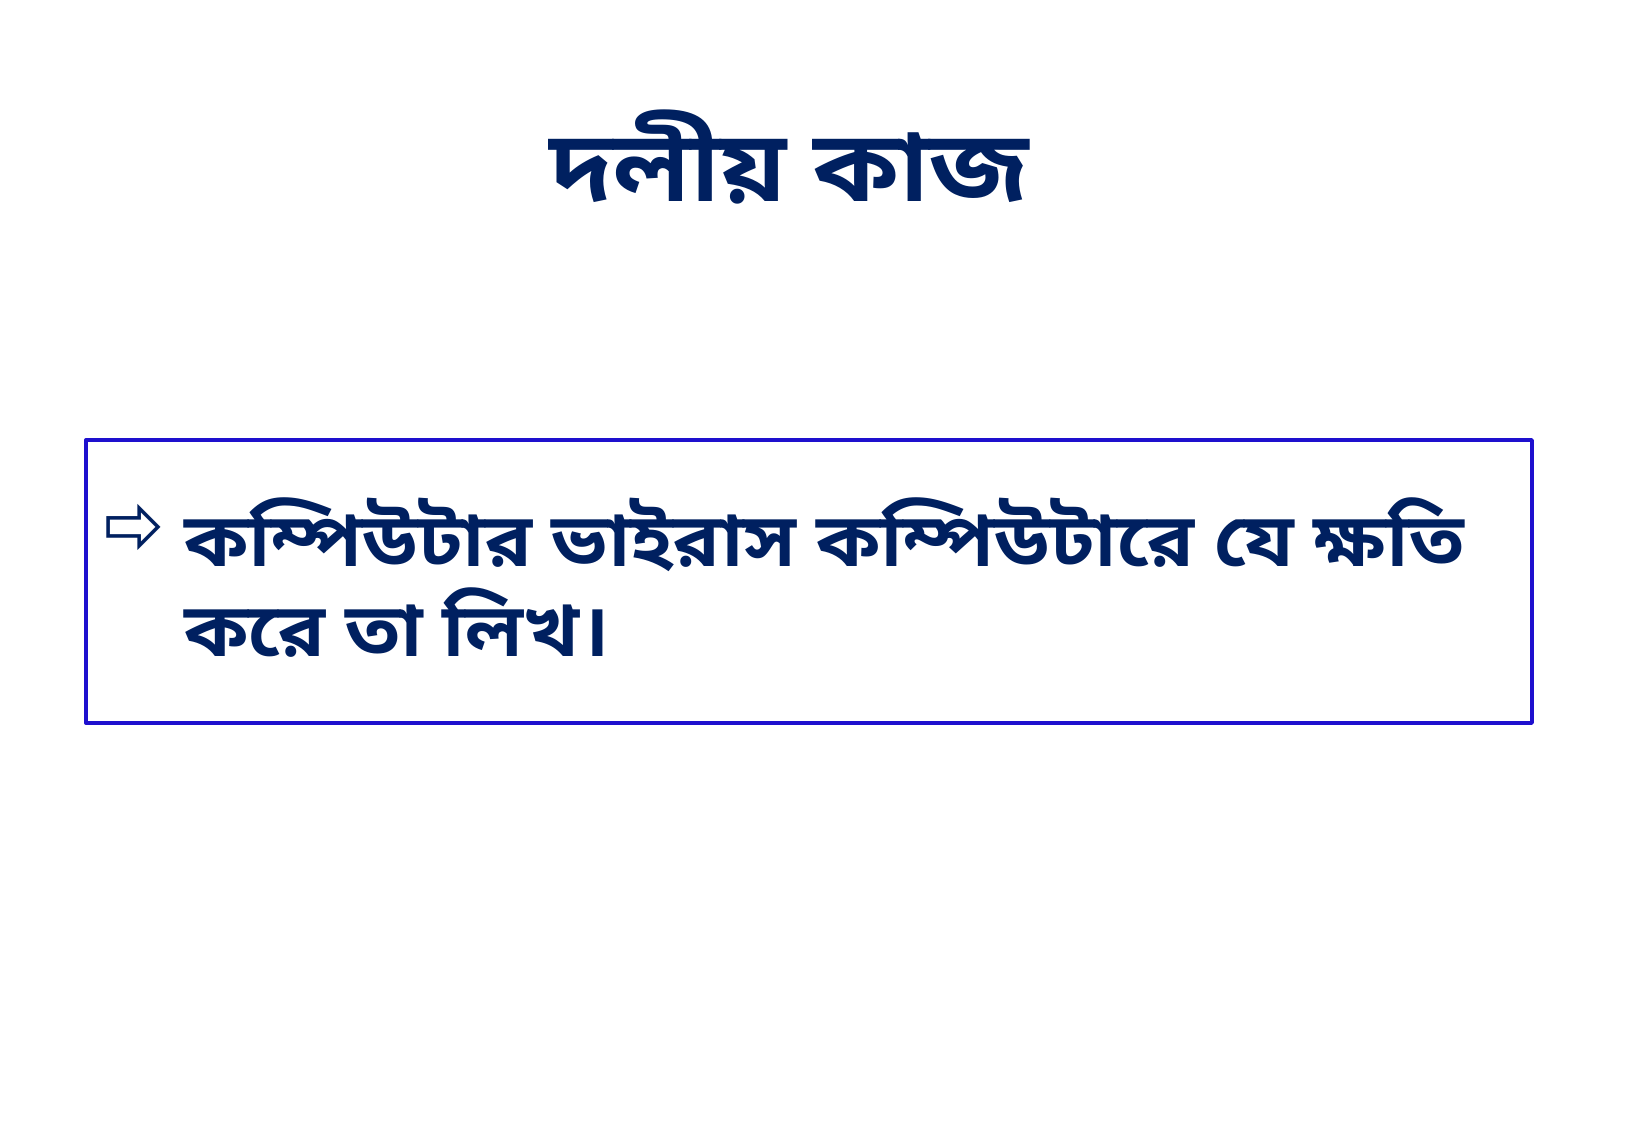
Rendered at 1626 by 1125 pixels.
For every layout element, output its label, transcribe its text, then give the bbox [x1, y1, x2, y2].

text_box কম্পিউটার ভাইরাস কম্পিউটারে যে ক্ষতি করে তা লিখ। [84, 438, 1534, 725]
text_box দলীয় কাজ [445, 94, 1134, 230]
